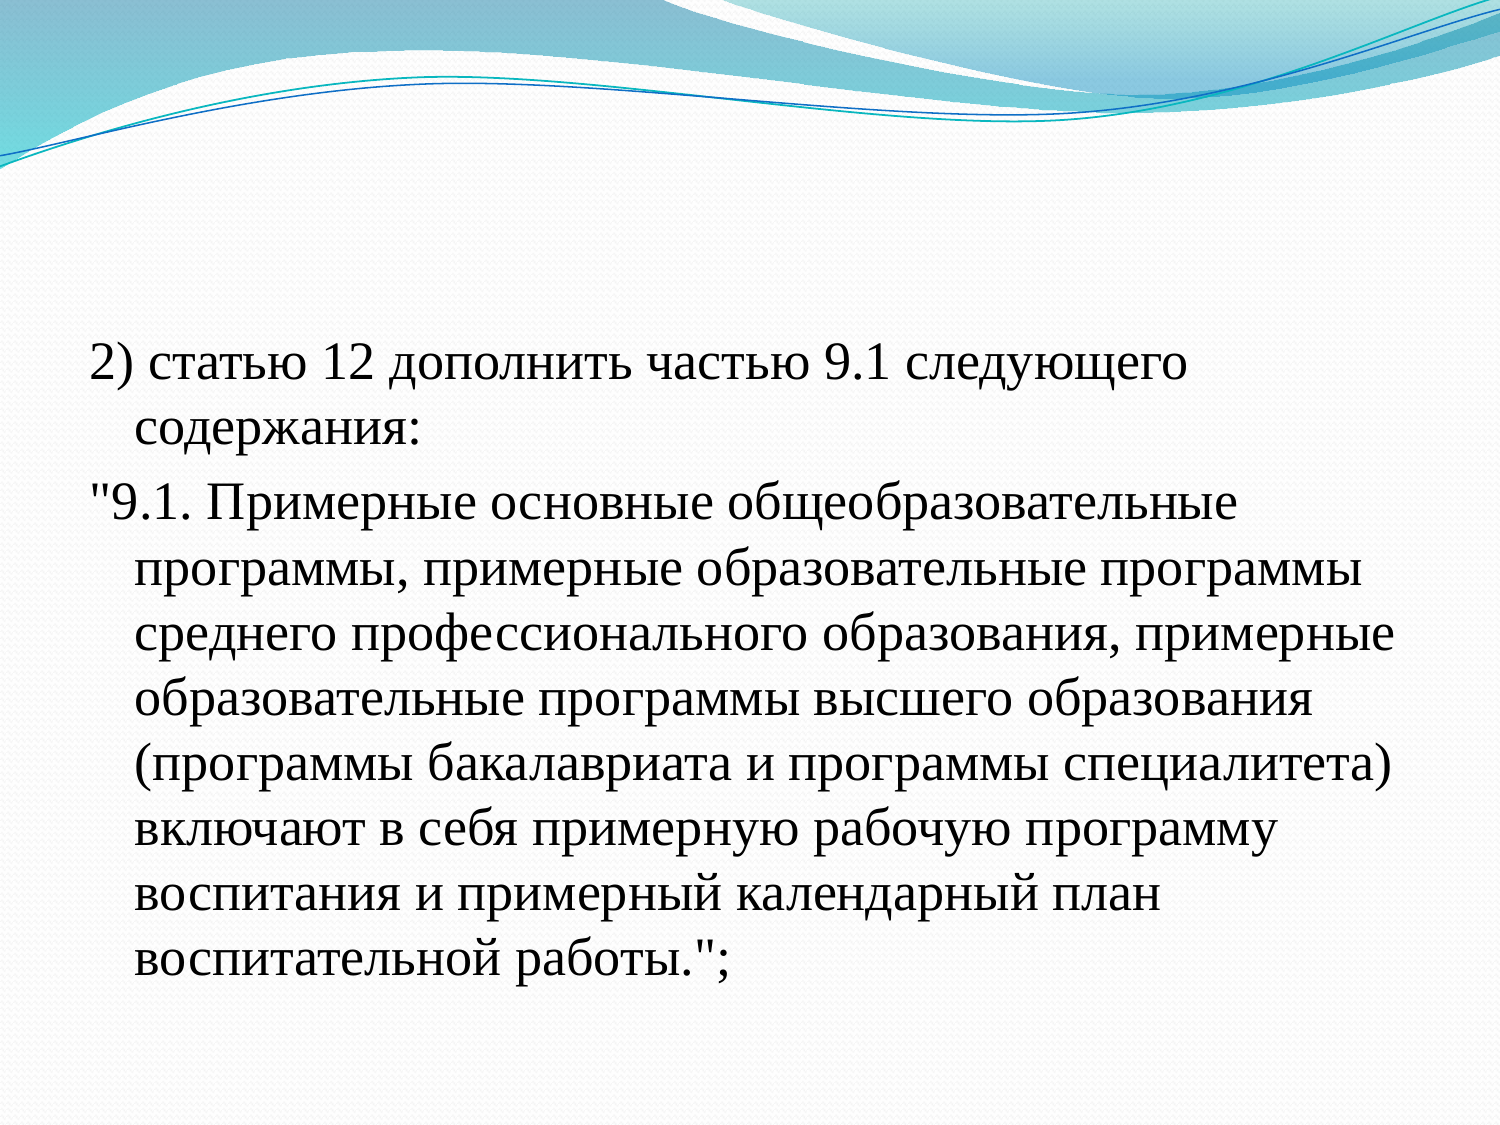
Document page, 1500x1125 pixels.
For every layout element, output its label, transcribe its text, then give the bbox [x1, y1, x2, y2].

list 2) статью 12 дополнить частью 9.1 следующего содержания: "9.1. Примерные основные общеобразовательные программы, примерные образовательные программы среднего профессионального образования, примерные образовательные программы высшего образования (программы бакалавриата и программы специалитета) включают в себя примерную рабочую программу воспитания и примерный календарный план воспитательной работы."; [75, 317, 1425, 1038]
